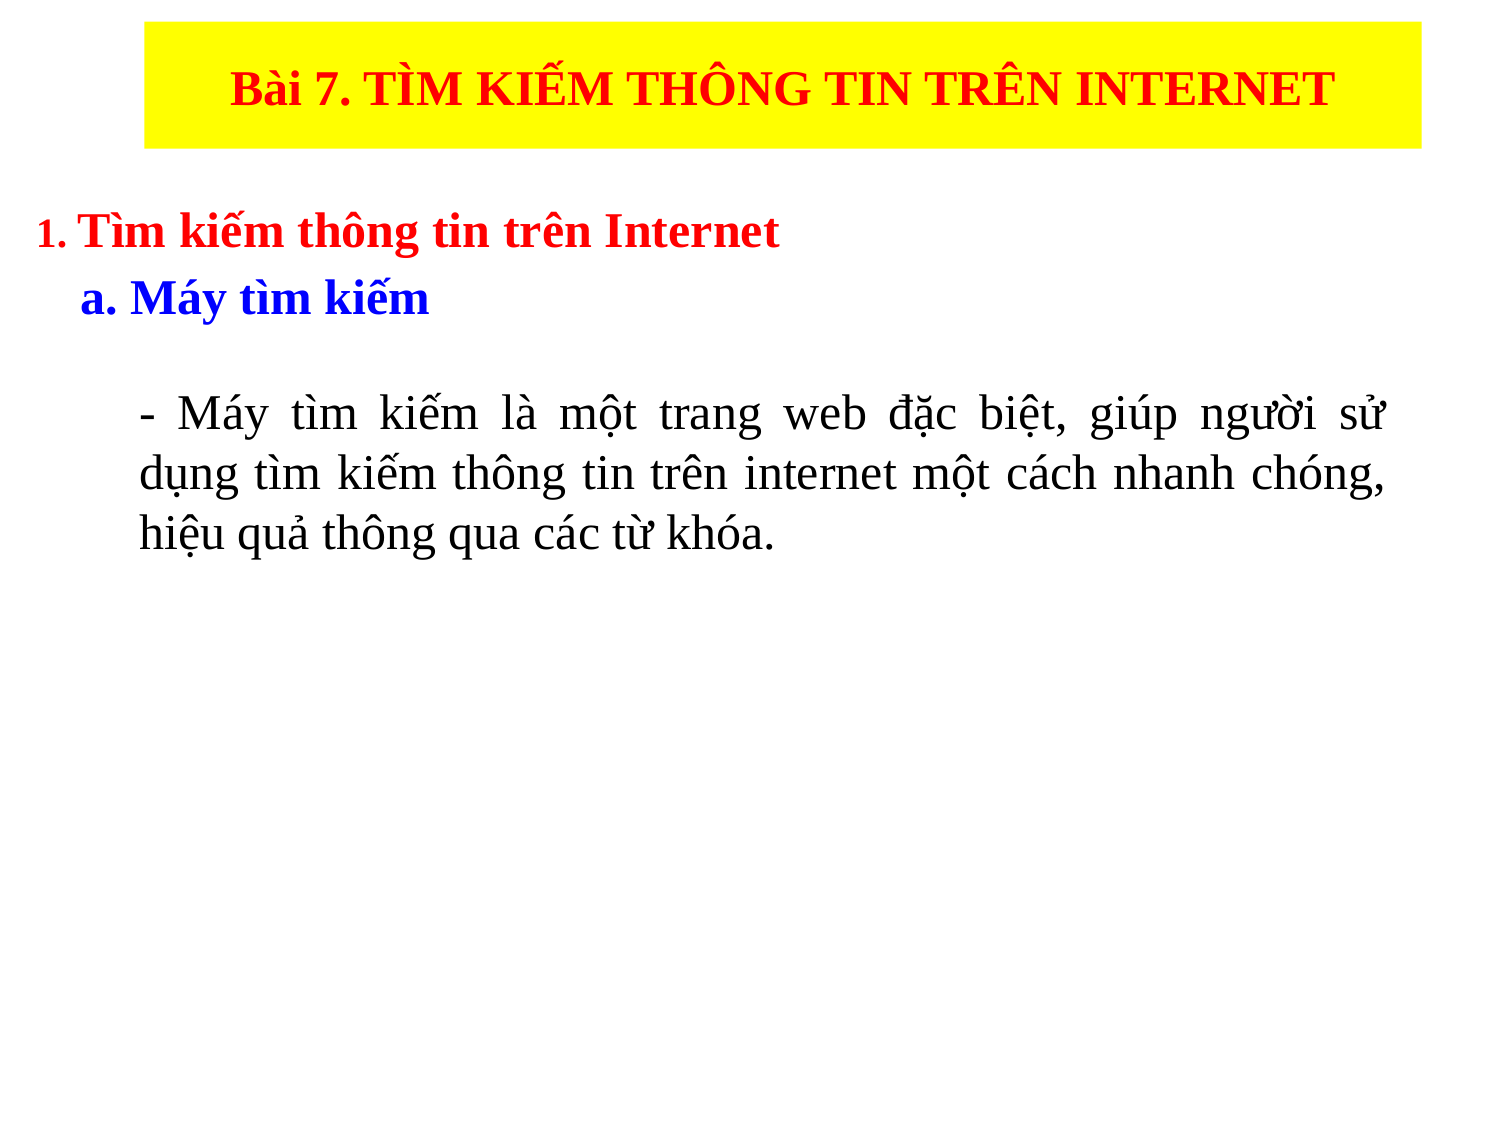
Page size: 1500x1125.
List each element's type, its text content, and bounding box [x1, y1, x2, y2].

text_box a. Máy tìm kiếm [65, 256, 446, 332]
text_box Bài 7. TÌM KIẾM THÔNG TIN TRÊN INTERNET [143, 21, 1423, 150]
text_box - Máy tìm kiếm là một trang web đặc biệt, giúp người sử dụng tìm kiếm thông tin trên internet một cách nhanh chóng, hiệu quả thông qua các từ khóa. [124, 371, 1402, 567]
text_box 1. Tìm kiếm thông tin trên Internet [21, 189, 1054, 265]
